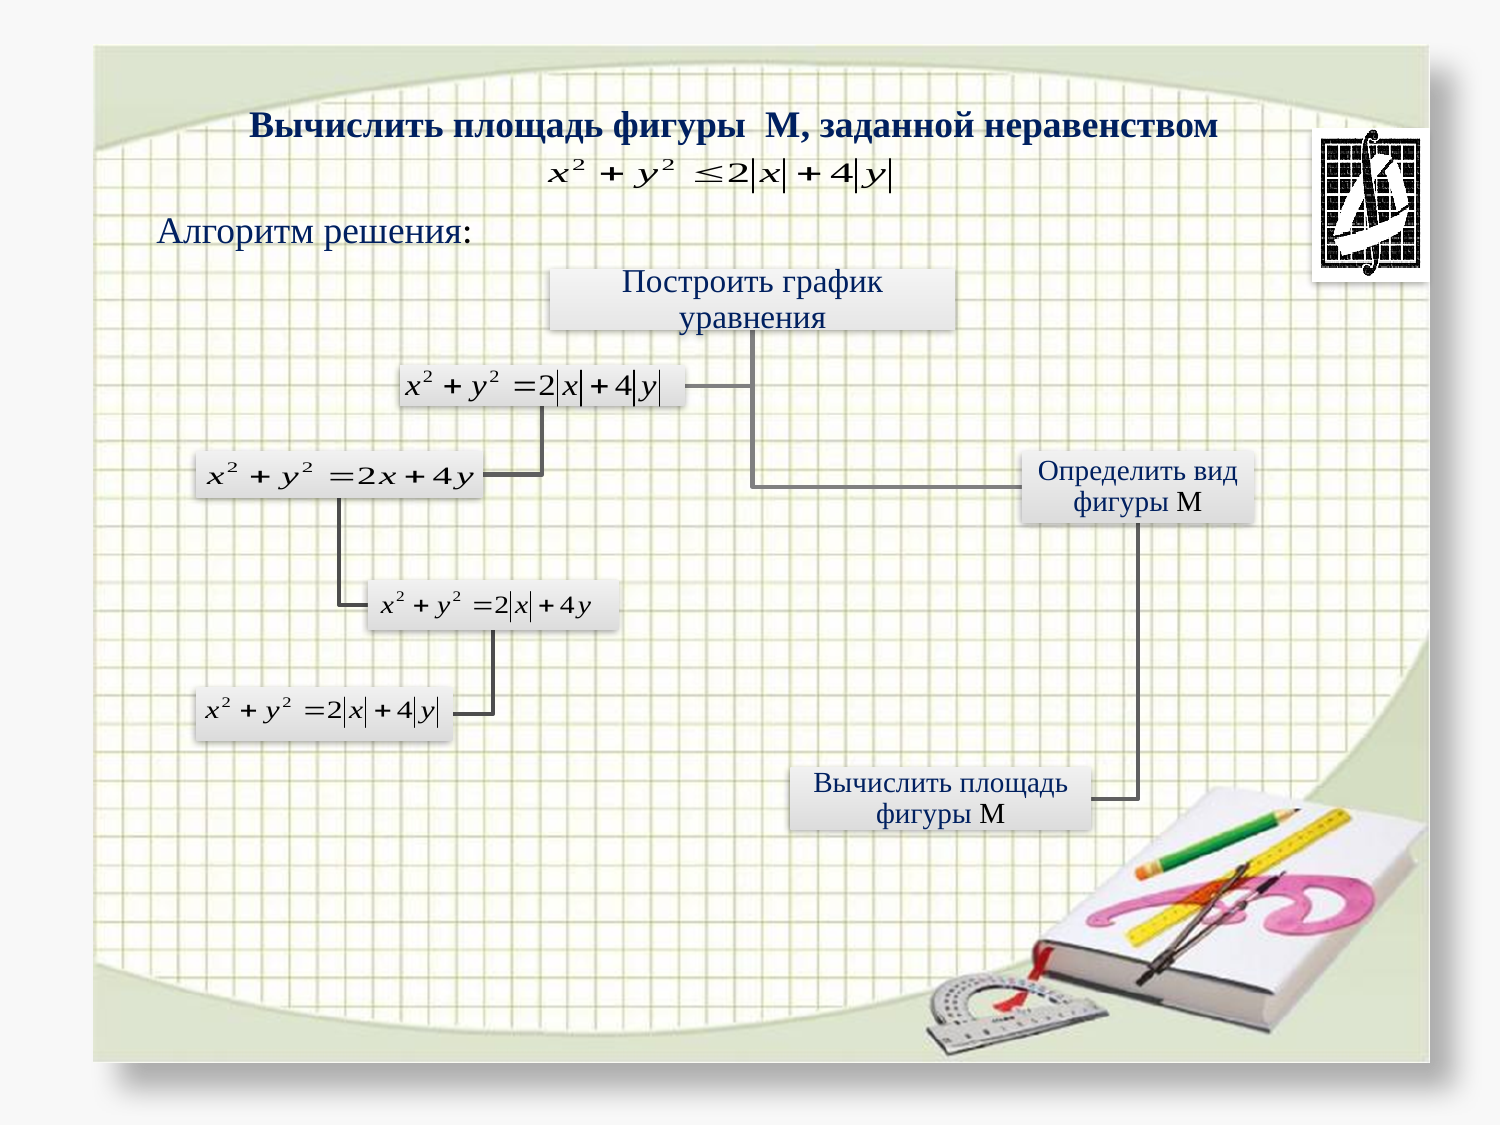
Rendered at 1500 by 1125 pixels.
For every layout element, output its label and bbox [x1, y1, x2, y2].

text_box [198, 691, 446, 734]
text_box [81, 269, 1384, 1008]
text_box [198, 456, 481, 495]
text_box [538, 152, 903, 200]
text_box [374, 585, 598, 628]
text_box [398, 362, 669, 414]
picture [93, 44, 1430, 1064]
